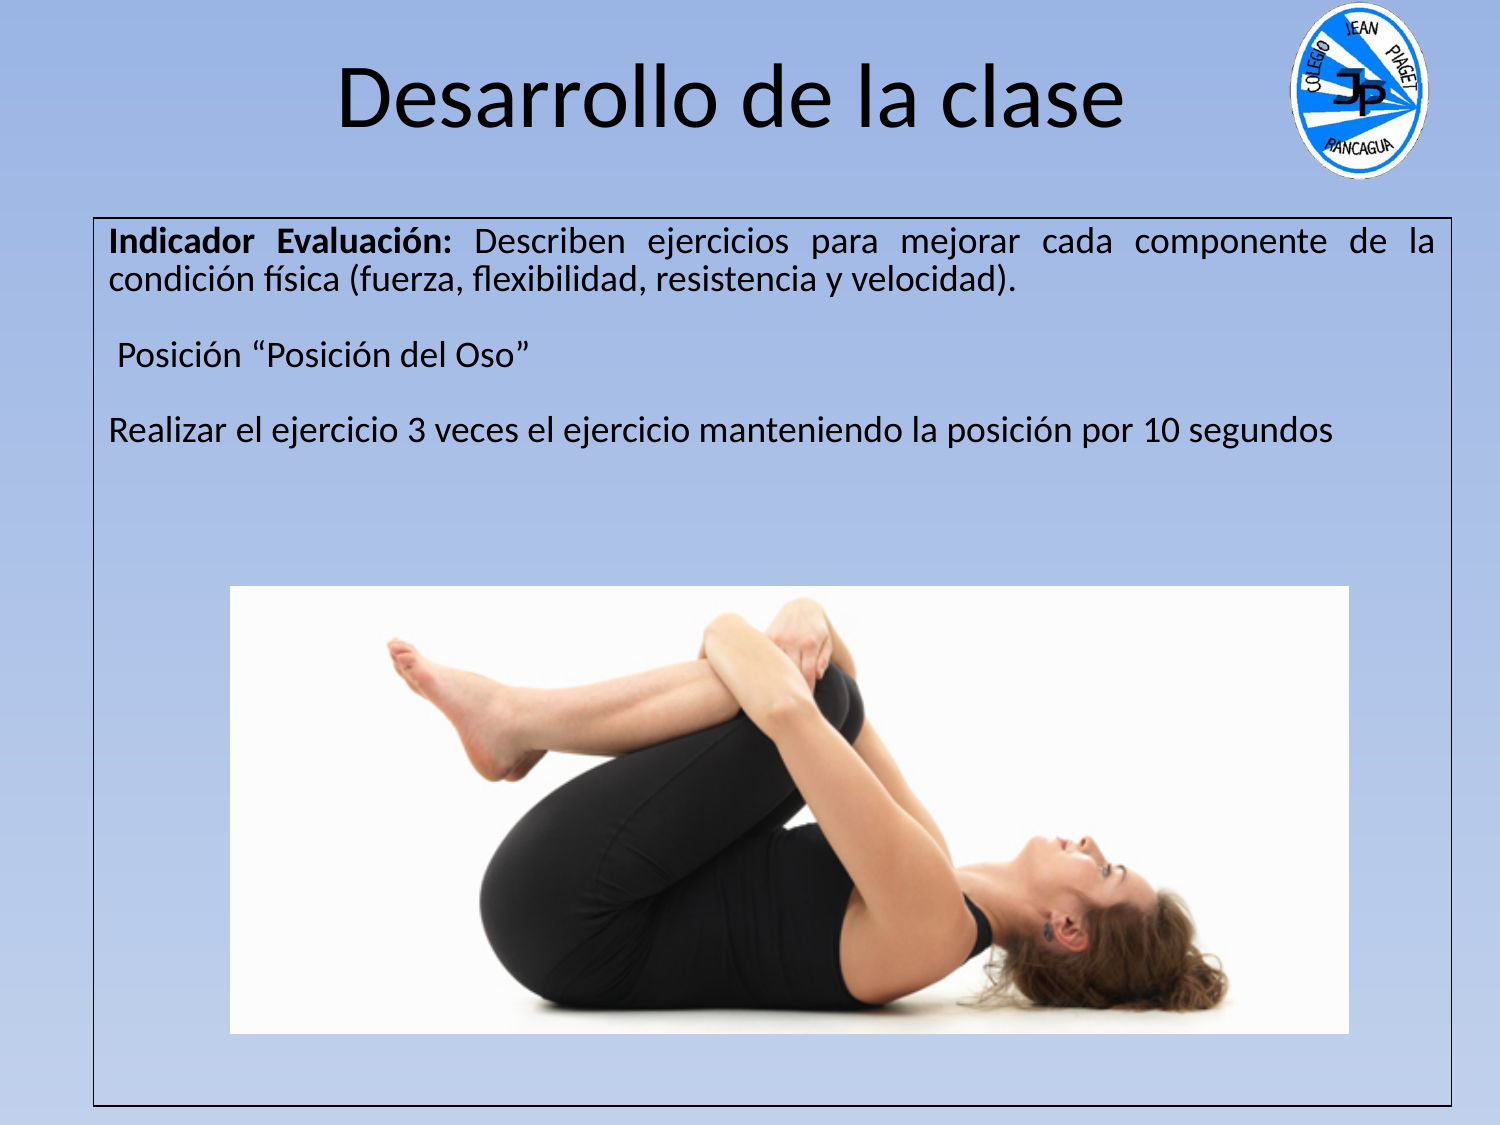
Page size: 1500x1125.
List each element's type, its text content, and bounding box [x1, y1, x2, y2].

picture [1257, 0, 1469, 183]
table_header Indicador Evaluación: Describen ejercicios para mejorar cada componente de la condición física (fuerza, flexibilidad, resistencia y velocidad). Posición “Posición del Oso” Realizar el ejercicio 3 veces el ejercicio manteniendo la posición por 10 segundos [94, 219, 1451, 1105]
picture [229, 585, 1349, 1034]
title Desarrollo de la clase [53, 0, 1412, 201]
